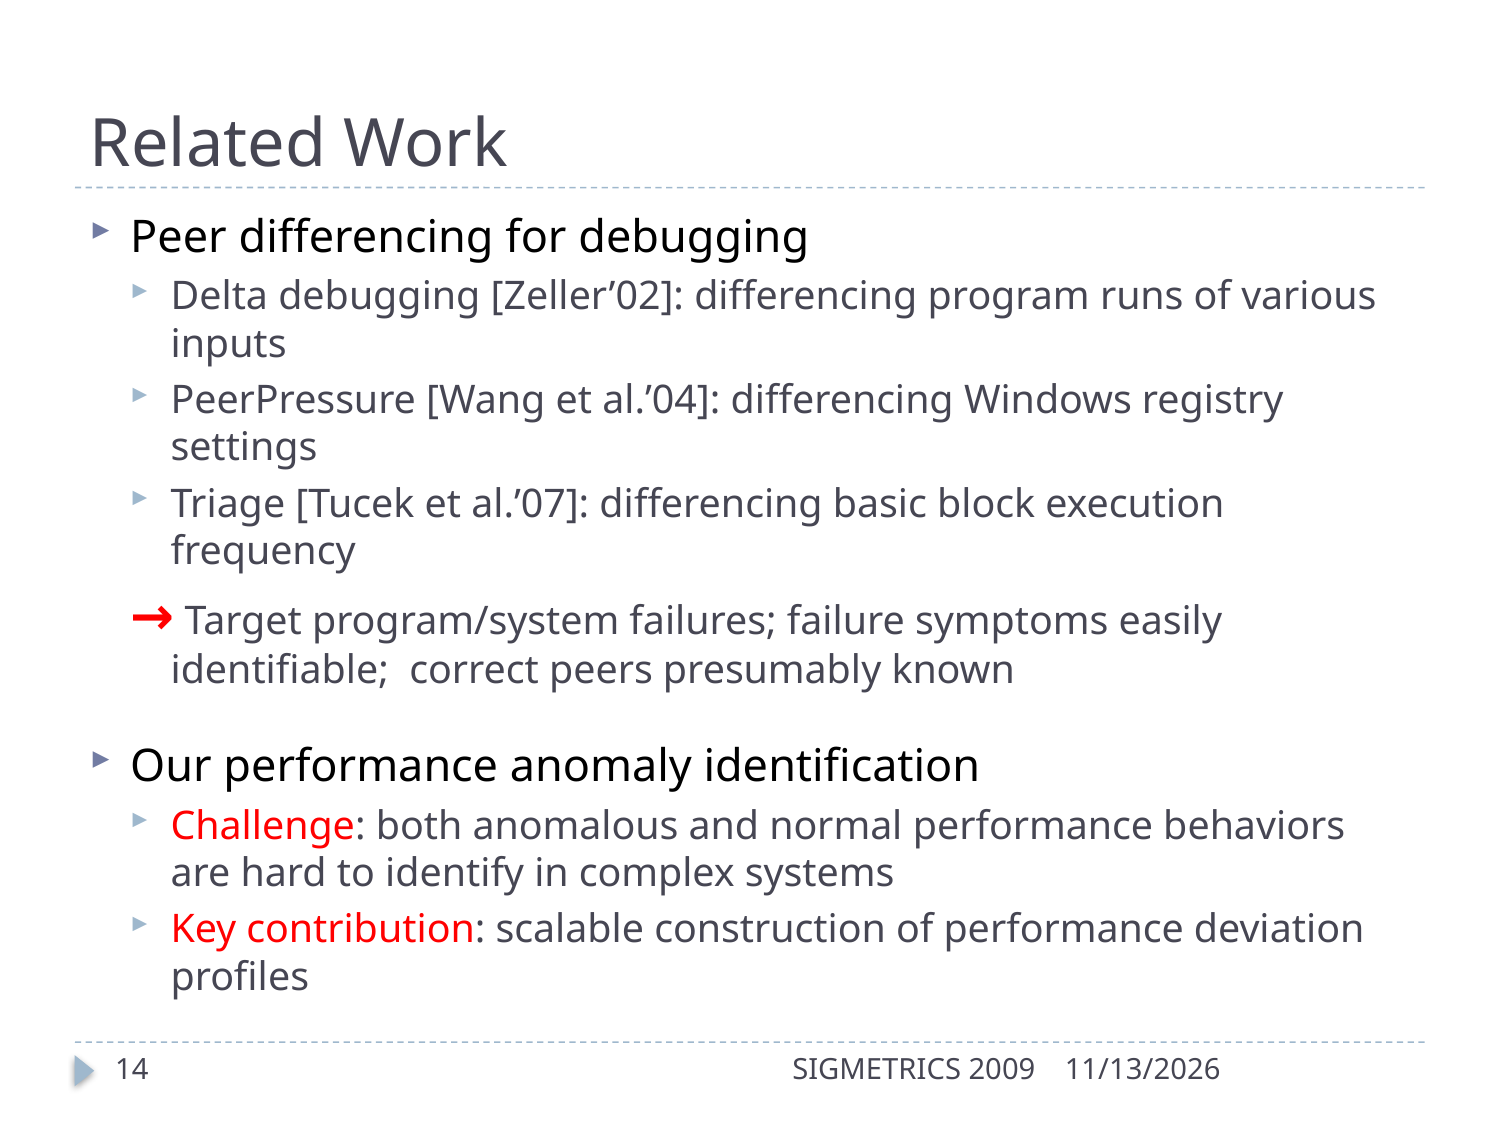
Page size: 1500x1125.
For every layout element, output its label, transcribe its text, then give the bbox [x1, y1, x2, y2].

list Peer differencing for debugging Delta debugging [Zeller’02]: differencing program runs of various inputs PeerPressure [Wang et al.’04]: differencing Windows registry settings Triage [Tucek et al.’07]: differencing basic block execution frequency → Target program/system failures; failure symptoms easily identifiable; correct peers presumably known Our performance anomaly identification Challenge: both anomalous and normal performance behaviors are hard to identify in complex systems Key contribution: scalable construction of performance deviation profiles [75, 200, 1425, 1010]
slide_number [1051, 1042, 1426, 1103]
slide_number 14 [100, 1042, 426, 1103]
footer SIGMETRICS 2009 [475, 1042, 1051, 1103]
title Related Work [75, 24, 1425, 188]
